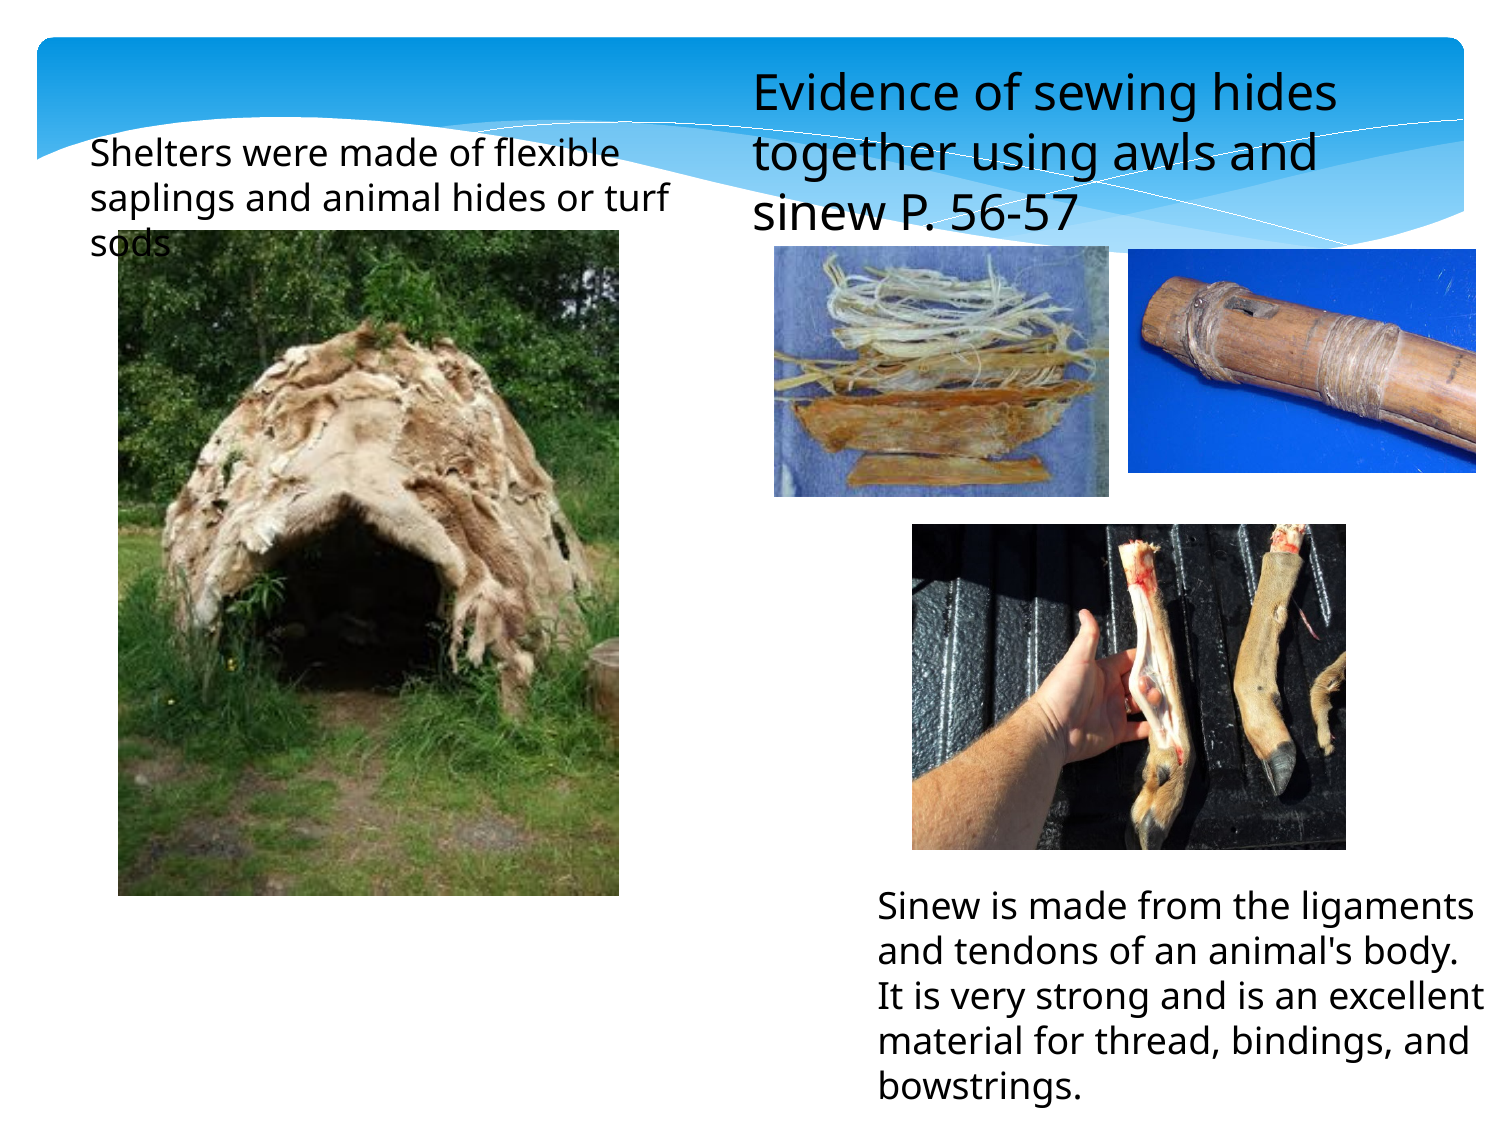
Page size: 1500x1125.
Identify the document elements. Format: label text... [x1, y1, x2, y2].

text_box Evidence of sewing hides together using awls and sinew P. 56-57 [737, 52, 1425, 248]
picture [912, 524, 1346, 851]
text_box Shelters were made of flexible saplings and animal hides or turf sods [75, 122, 700, 272]
text_box Sinew is made from the ligaments and tendons of an animal's body. It is very strong and is an excellent material for thread, bindings, and bowstrings. [862, 874, 1500, 1115]
picture [774, 246, 1110, 497]
picture [118, 229, 619, 896]
picture [1128, 249, 1476, 473]
